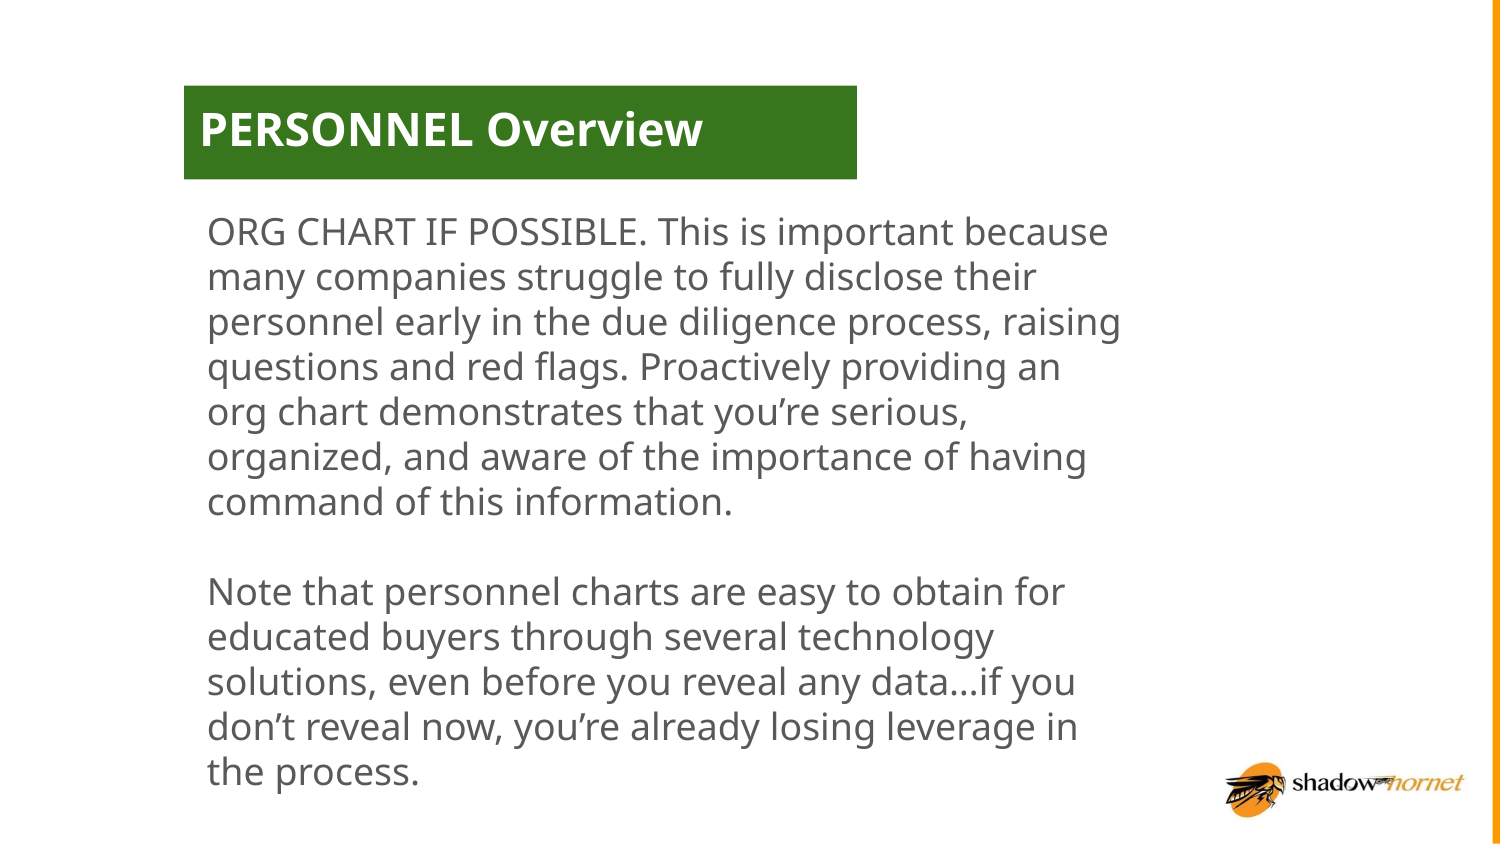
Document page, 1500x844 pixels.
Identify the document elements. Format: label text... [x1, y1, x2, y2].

title PERSONNEL Overview [184, 85, 857, 180]
picture [1216, 754, 1478, 828]
text_box [1492, 0, 1500, 844]
text_box ORG CHART IF POSSIBLE. This is important because many companies struggle to fully disclose their personnel early in the due diligence process, raising questions and red flags. Proactively providing an org chart demonstrates that you’re serious, organized, and aware of the importance of having command of this information. Note that personnel charts are easy to obtain for educated buyers through several technology solutions, even before you reveal any data…if you don’t reveal now, you’re already losing leverage in the process. [191, 193, 1144, 282]
